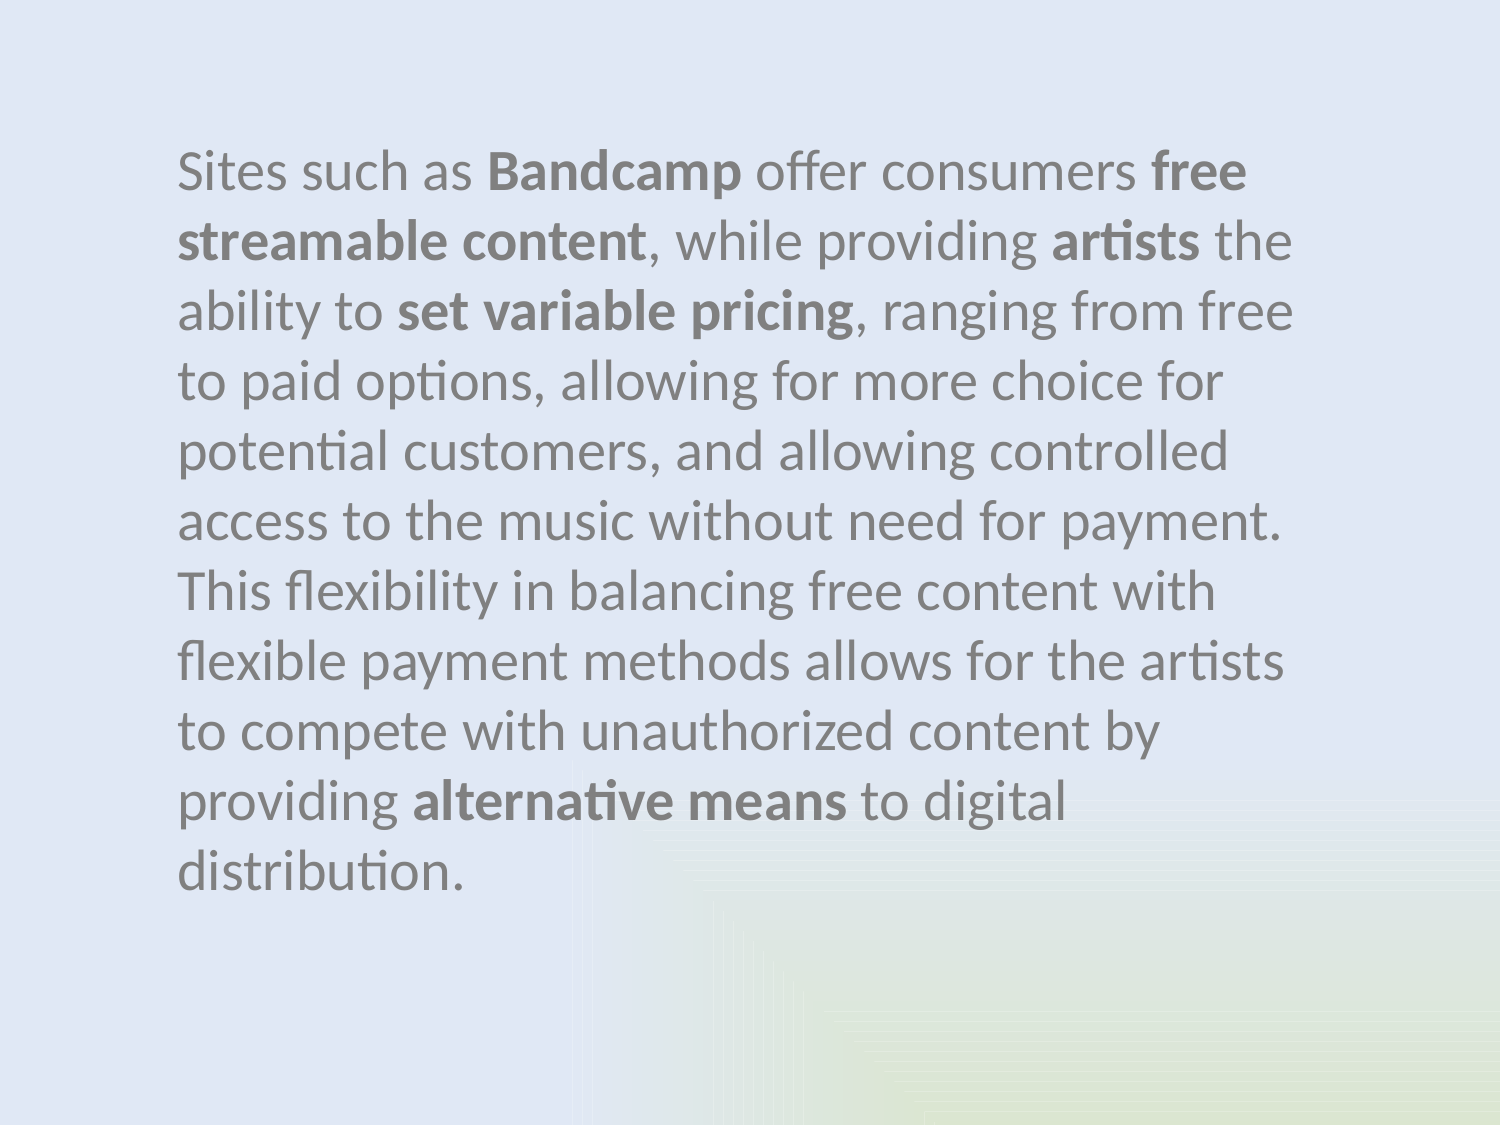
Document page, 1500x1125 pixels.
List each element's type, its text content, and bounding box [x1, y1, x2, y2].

text_box Sites such as Bandcamp offer consumers free streamable content, while providing artists the ability to set variable pricing, ranging from free to paid options, allowing for more choice for potential customers, and allowing controlled access to the music without need for payment. This flexibility in balancing free content with flexible payment methods allows for the artists to compete with unauthorized content by providing alternative means to digital distribution. [162, 125, 1338, 955]
